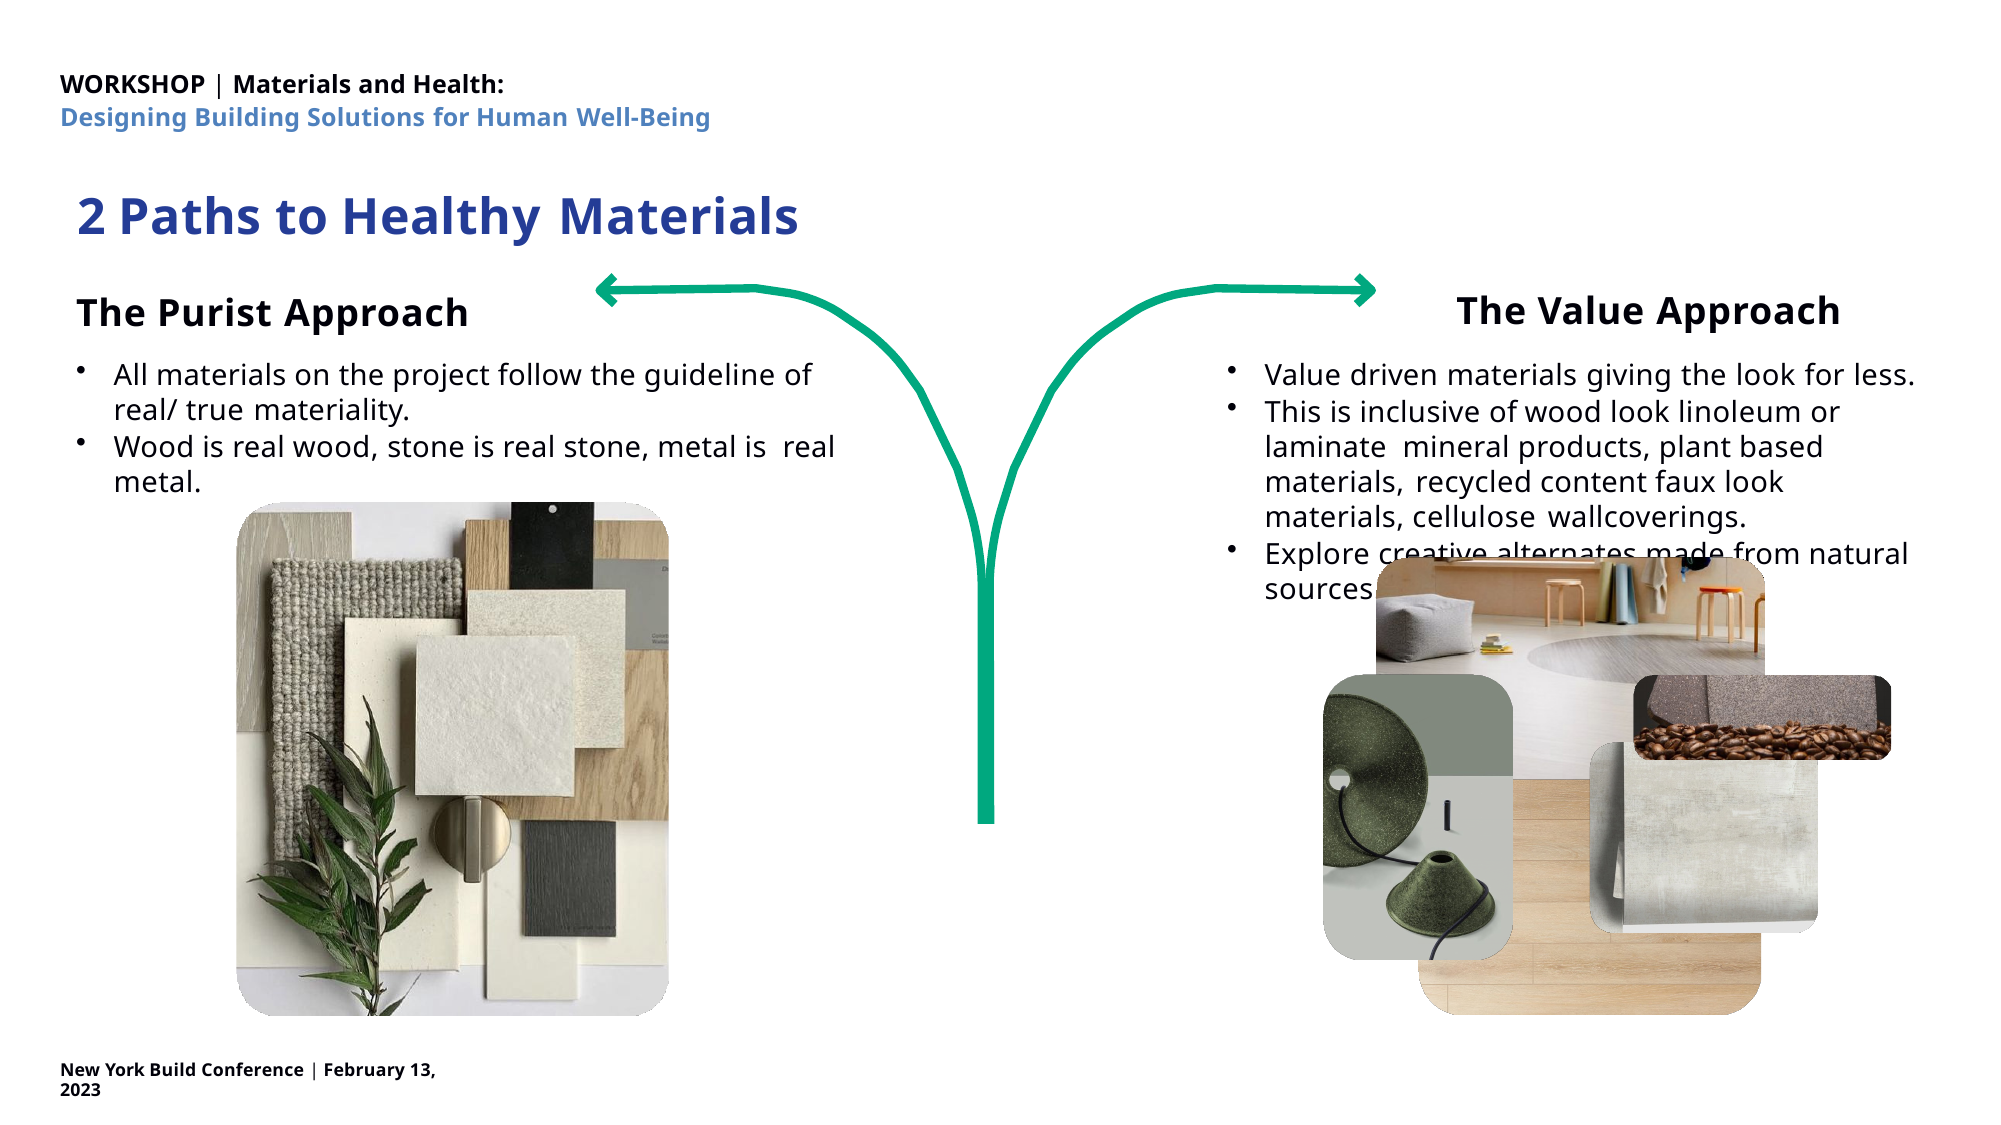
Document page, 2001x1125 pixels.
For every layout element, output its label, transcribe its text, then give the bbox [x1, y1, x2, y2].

text_box The Purist Approach [74, 286, 581, 335]
text_box The Value Approach [1454, 283, 1993, 332]
text_box [236, 501, 669, 1016]
footer New York Build Conference | February 13, 2023 [57, 1060, 448, 1125]
text_box [599, 276, 615, 305]
text_box 2 Paths to Healthy Materials [75, 182, 888, 245]
text_box [989, 288, 1370, 824]
text_box All materials on the project follow the guideline of real/ true materiality. Wood is real wood, stone is real stone, metal is real metal. [74, 354, 774, 536]
text_box Value driven materials giving the look for less. This is inclusive of wood look linoleum or laminate mineral products, plant based materials, recycled content faux look materials, cellulose wallcoverings. Explore creative alternates made from natural sources. [1224, 354, 1952, 678]
text_box [600, 288, 982, 824]
text_box WORKSHOP | Materials and Health: Designing Building Solutions for Human Well-Being [57, 62, 724, 132]
text_box [1356, 276, 1372, 305]
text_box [1322, 555, 1892, 1016]
